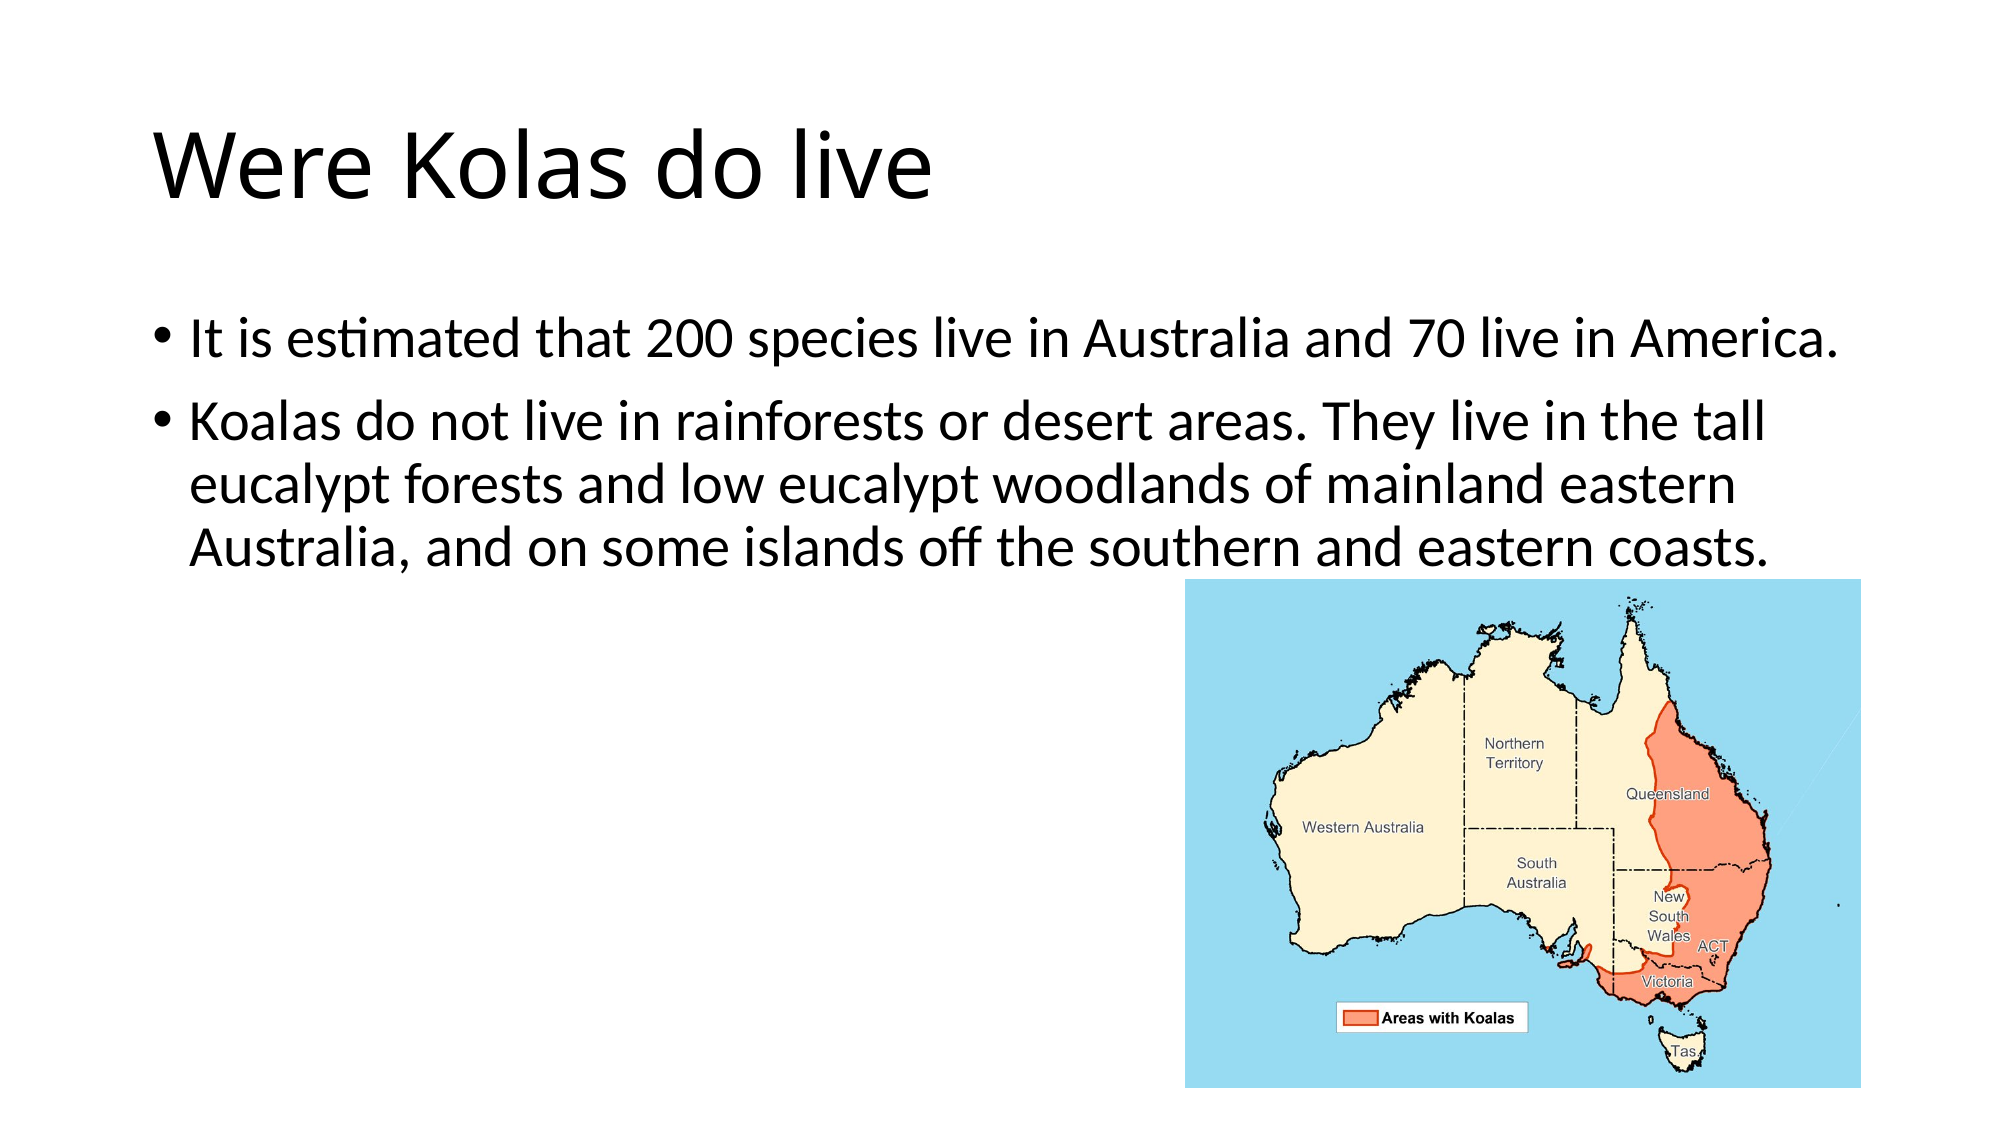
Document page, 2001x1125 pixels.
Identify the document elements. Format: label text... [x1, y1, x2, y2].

list It is estimated that 200 species live in Australia and 70 live in America. Koalas do not live in rainforests or desert areas. They live in the tall eucalypt forests and low eucalypt woodlands of mainland eastern Australia, and on some islands off the southern and eastern coasts. [137, 299, 1863, 1014]
picture [1185, 579, 1861, 1088]
title Were Kolas do live [137, 59, 1863, 278]
